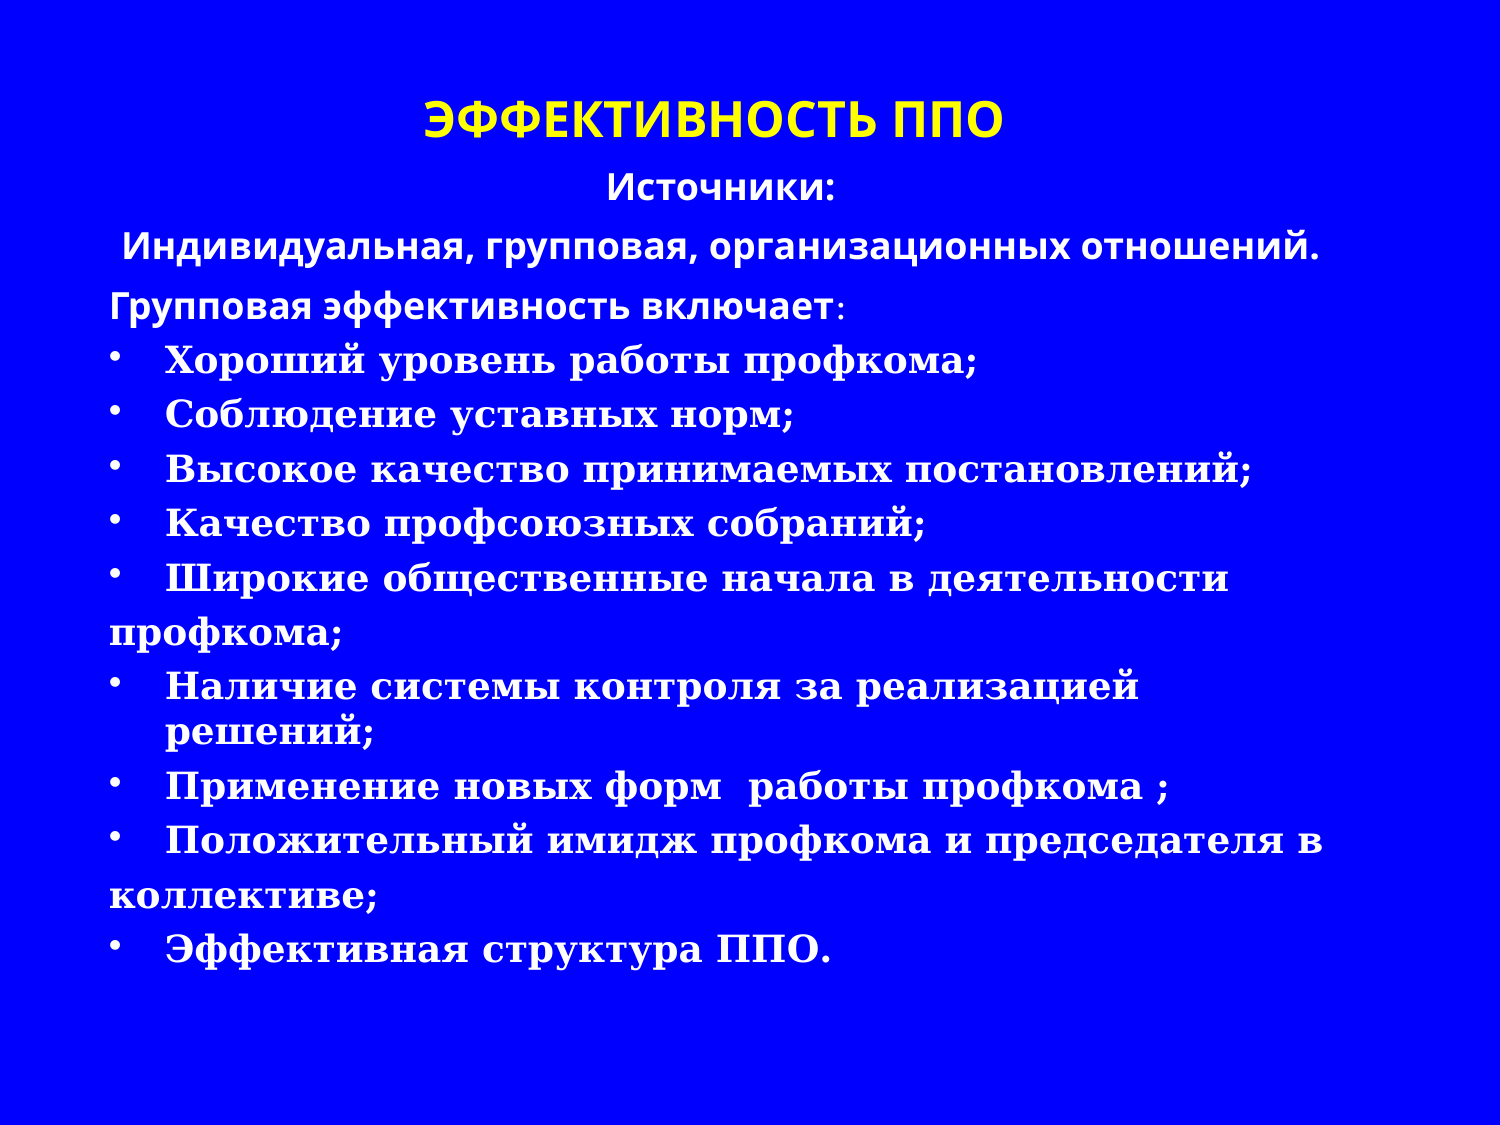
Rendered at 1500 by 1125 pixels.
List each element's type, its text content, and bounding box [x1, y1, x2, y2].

text_box ЭФФЕКТИВНОСТЬ ППО Источники: Индивидуальная, групповая, организационных отношений. Групповая эффективность включает: Хороший уровень работы профкома; Соблюдение уставных норм; Высокое качество принимаемых постановлений; Качество профсоюзных собраний; Широкие общественные начала в деятельности профкома; Наличие системы контроля за реализацией решений; Применение новых форм работы профкома ; Положительный имидж профкома и председателя в коллективе; Эффективная структура ППО. [93, 80, 1348, 978]
